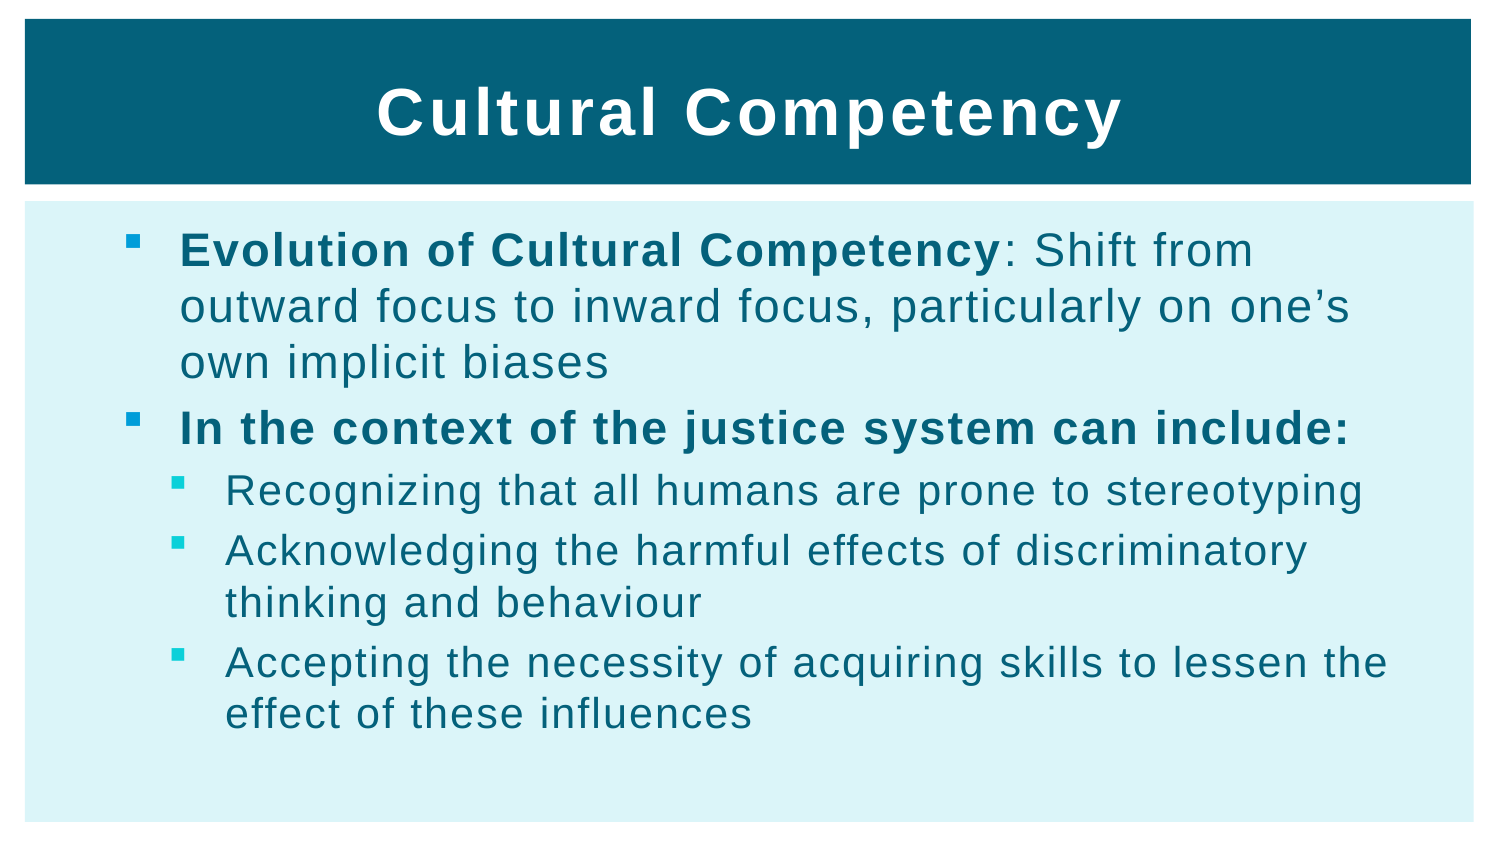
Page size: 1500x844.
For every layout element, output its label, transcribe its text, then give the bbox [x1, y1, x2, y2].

title Cultural Competency [62, 43, 1438, 174]
list Evolution of Cultural Competency: Shift from outward focus to inward focus, particularly on one’s own implicit biases In the context of the justice system can include: Recognizing that all humans are prone to stereotyping Acknowledging the harmful effects of discriminatory thinking and behaviour Accepting the necessity of acquiring skills to lessen the effect of these influences [62, 211, 1442, 754]
